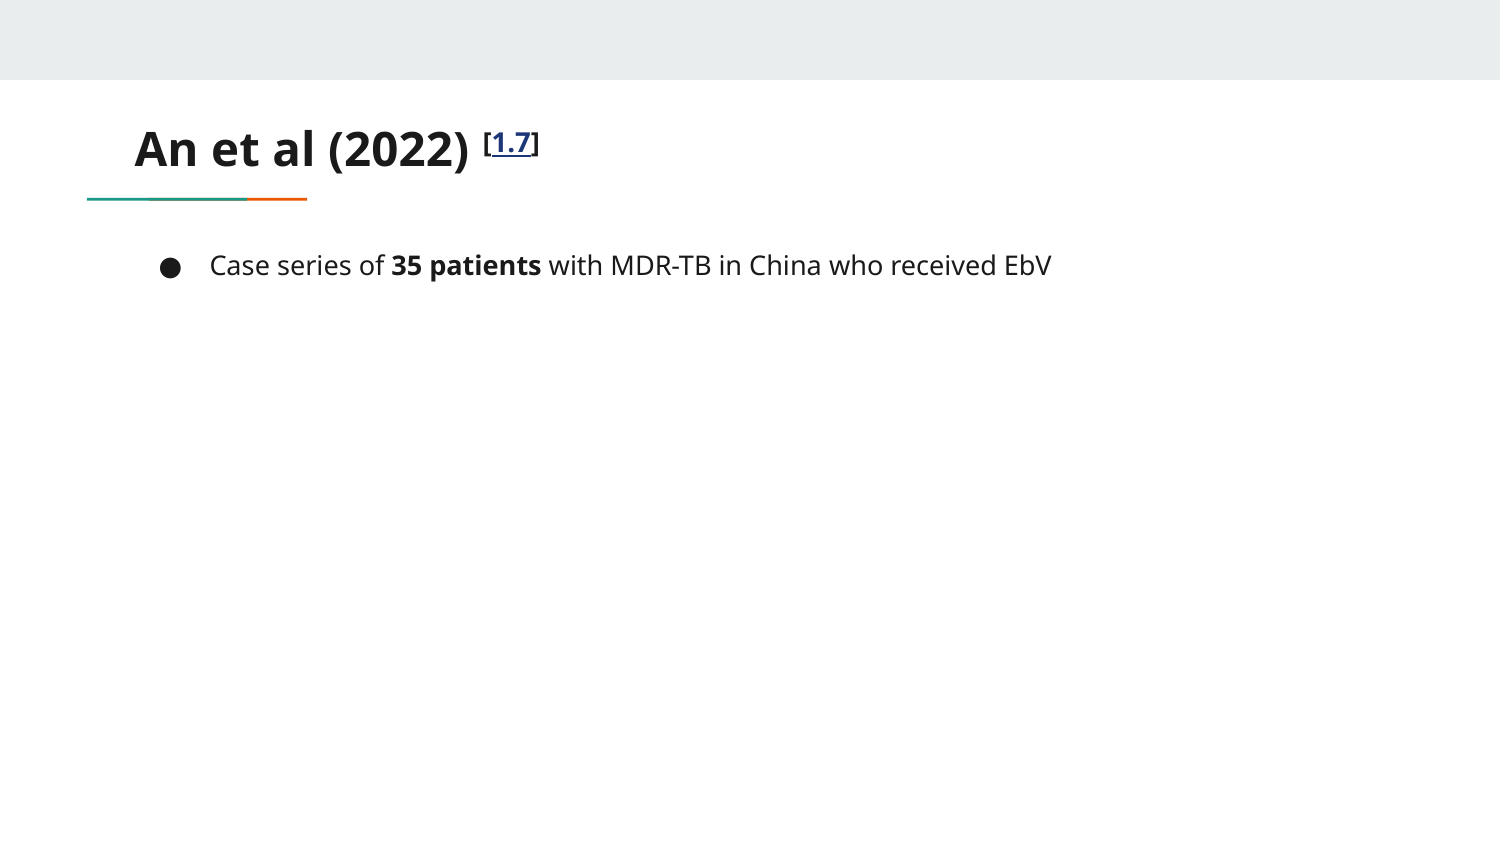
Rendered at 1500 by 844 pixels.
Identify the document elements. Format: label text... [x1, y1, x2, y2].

title An et al (2022) [1.7] [119, 103, 1381, 192]
list Case series of 35 patients with MDR-TB in China who received EbV [119, 228, 1381, 600]
